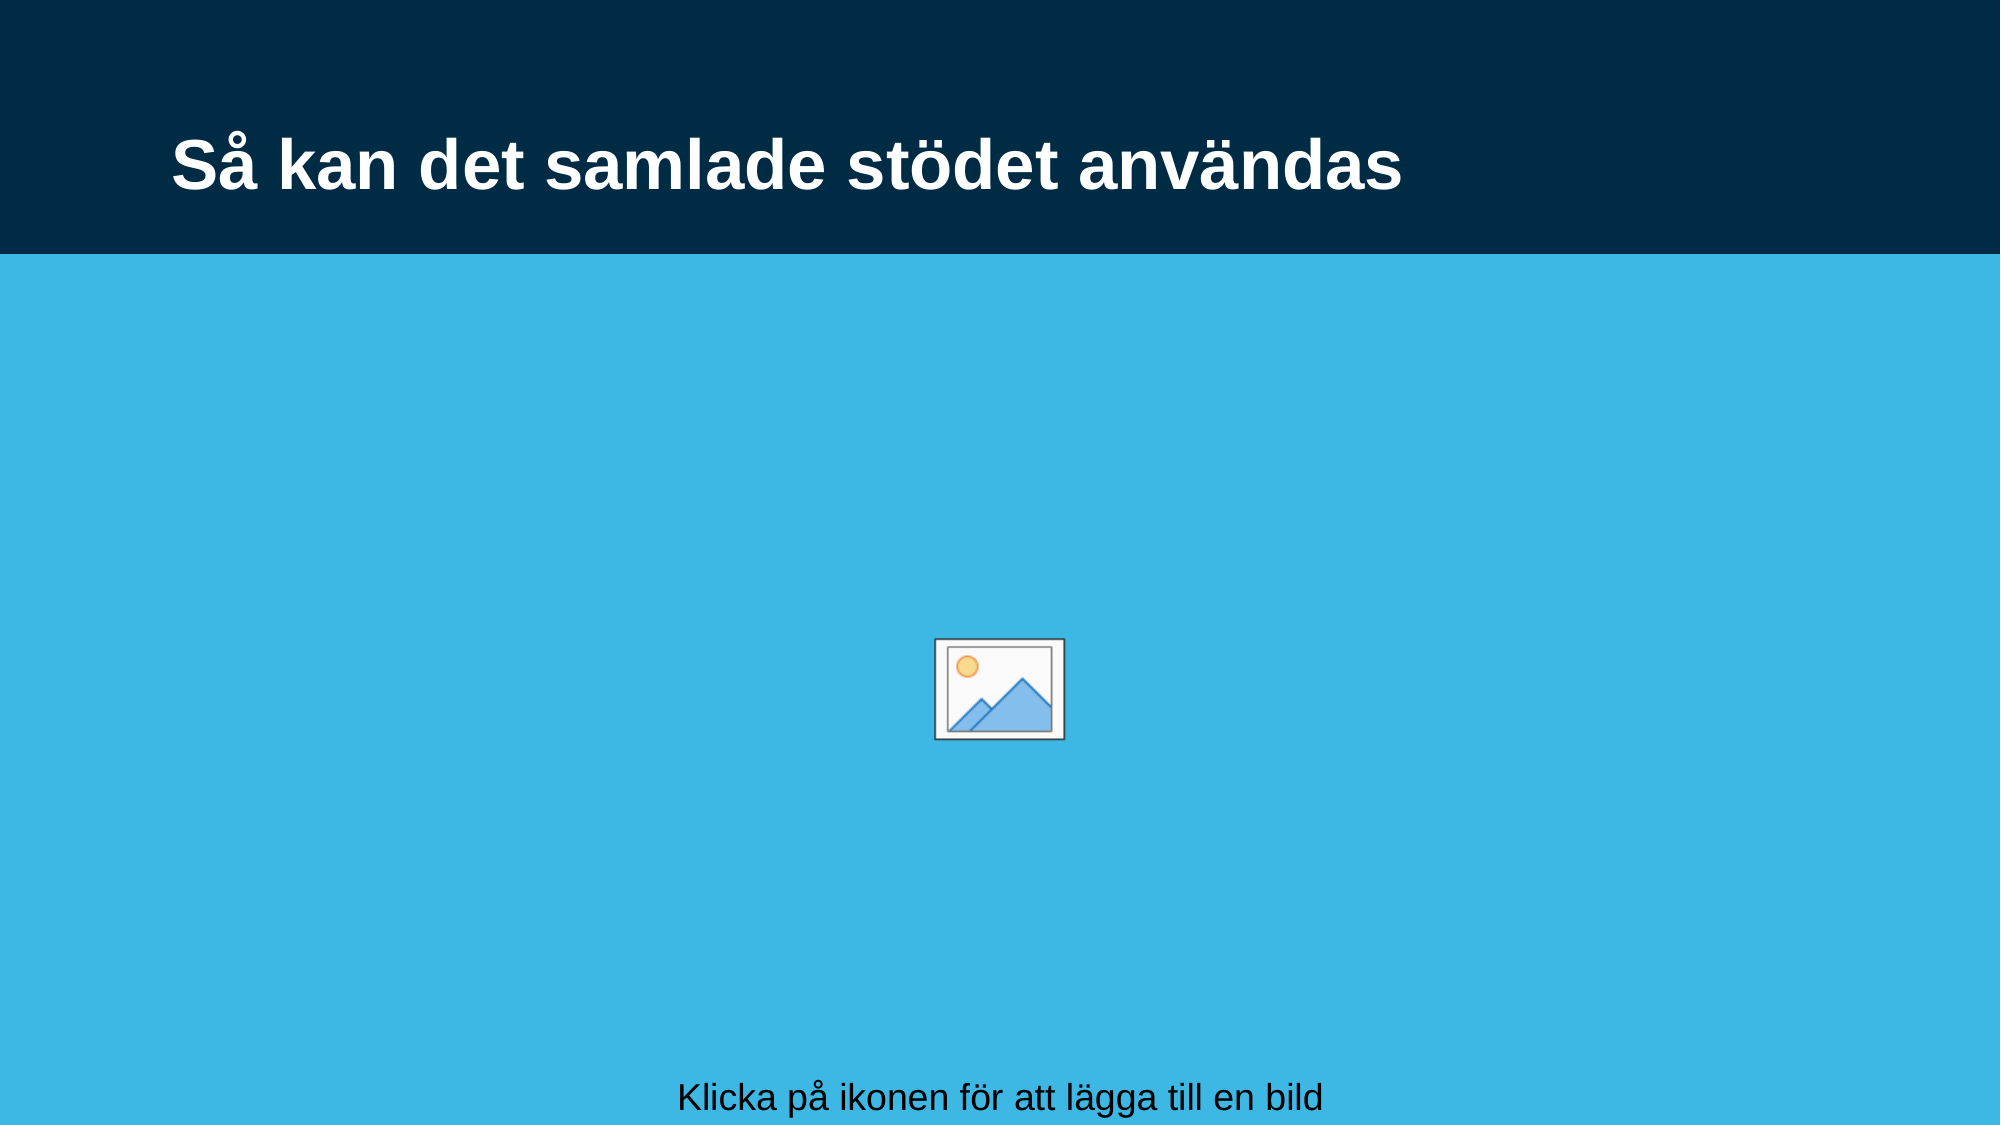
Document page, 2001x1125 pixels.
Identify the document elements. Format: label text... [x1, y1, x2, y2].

picture [0, 253, 2000, 1125]
title Så kan det samlade stödet användas [171, 119, 1872, 252]
